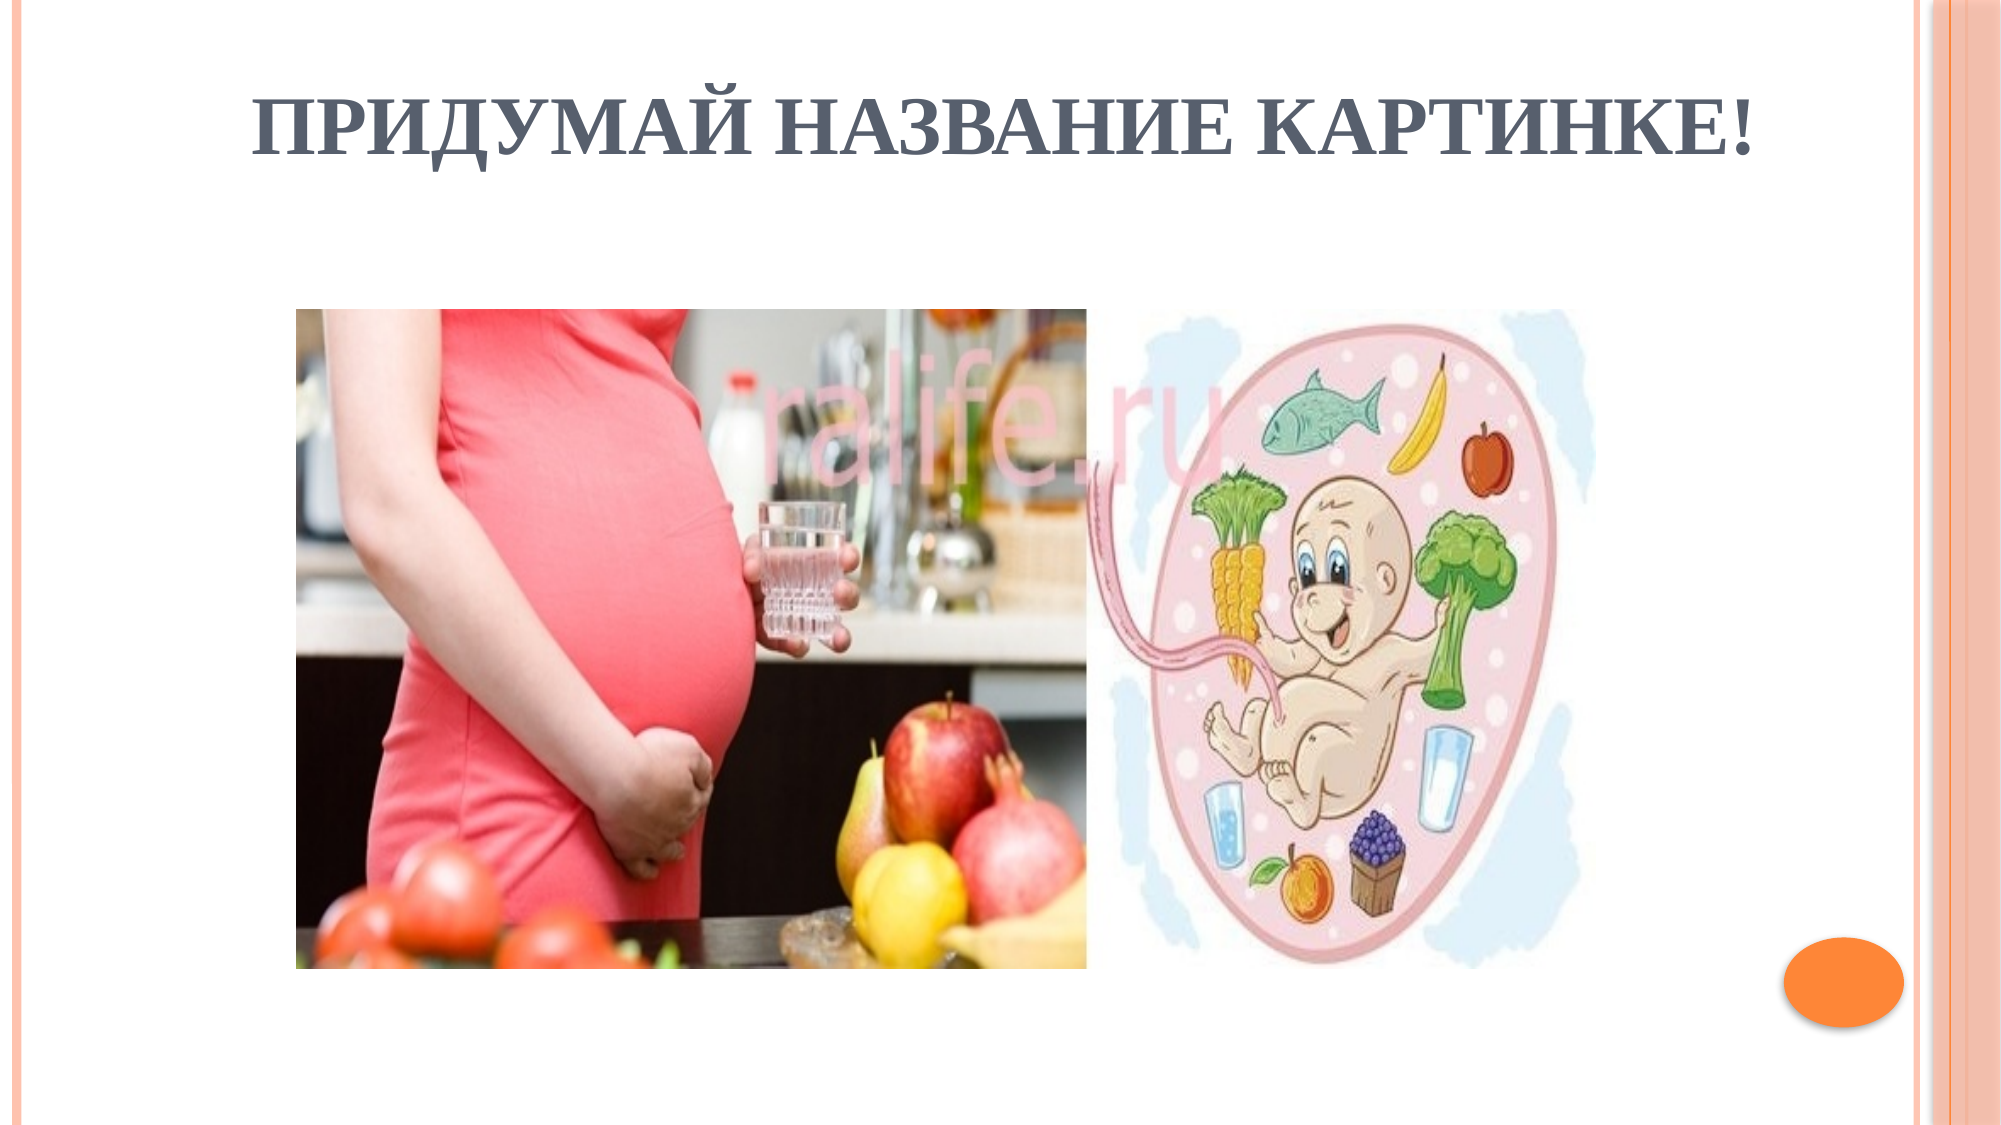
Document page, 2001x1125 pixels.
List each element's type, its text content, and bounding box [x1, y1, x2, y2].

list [295, 308, 1597, 969]
title Придумай название картинке! [104, 40, 1905, 179]
